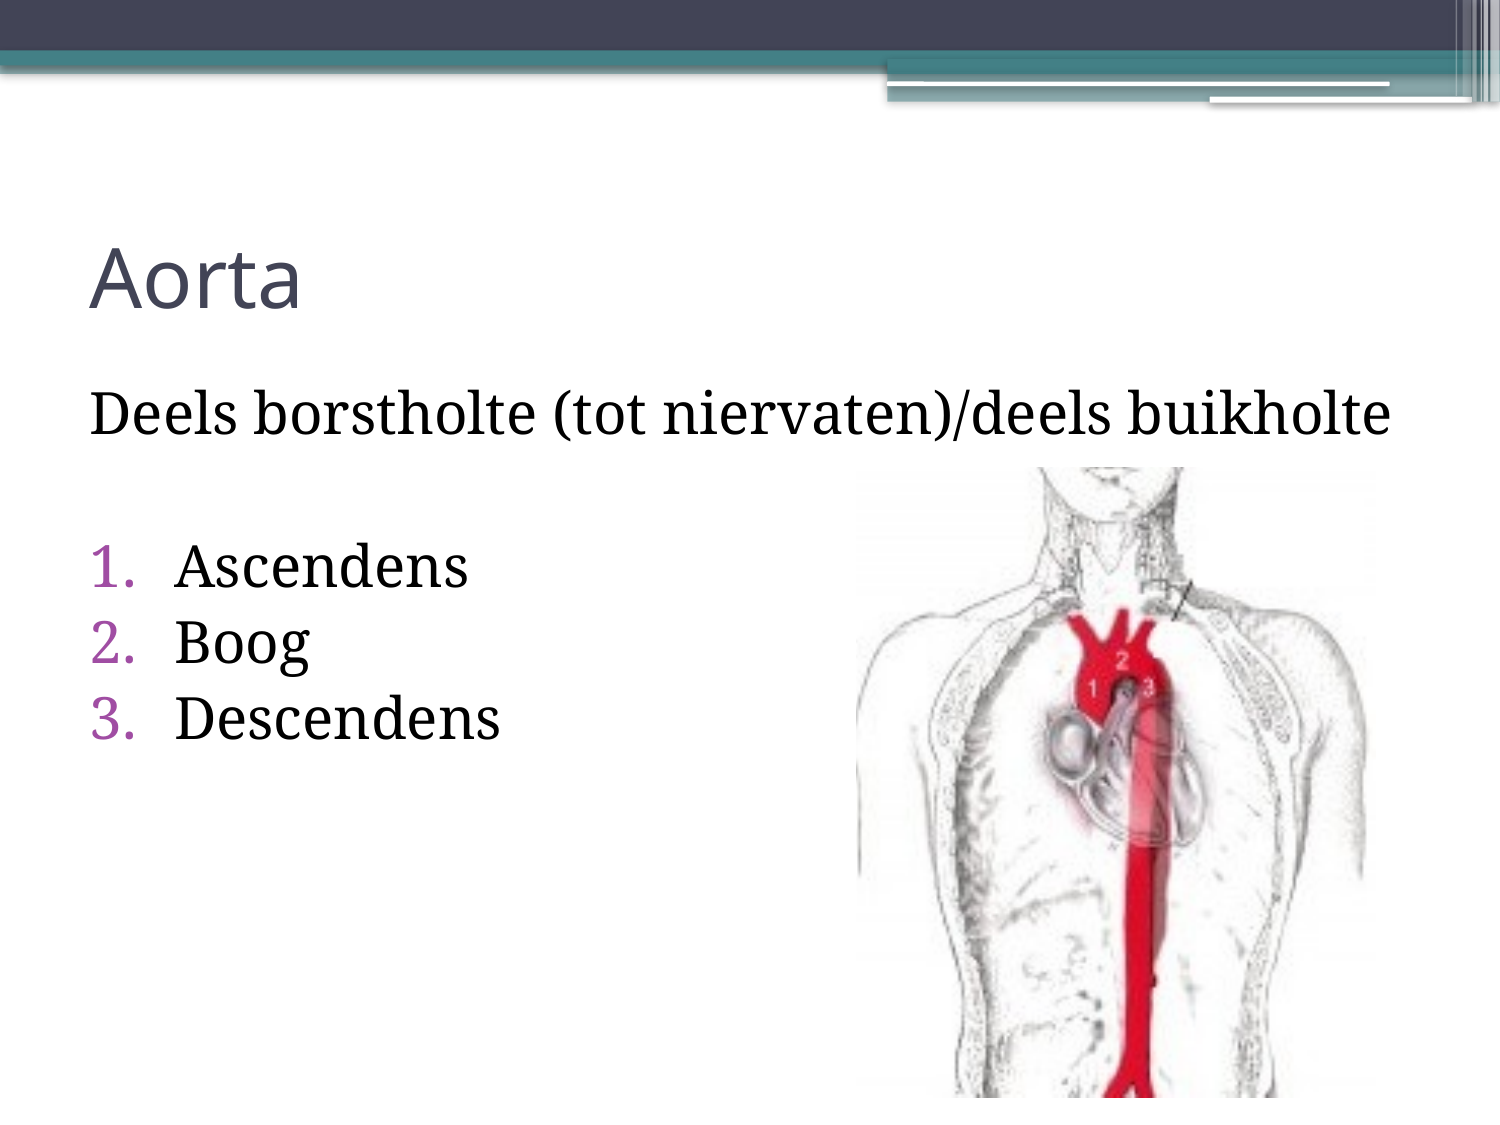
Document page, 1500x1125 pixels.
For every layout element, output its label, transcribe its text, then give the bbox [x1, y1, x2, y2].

title Aorta [75, 187, 1425, 363]
list Deels borstholte (tot niervaten)/deels buikholte Ascendens Boog Descendens [75, 368, 1425, 1079]
picture [856, 467, 1377, 1098]
